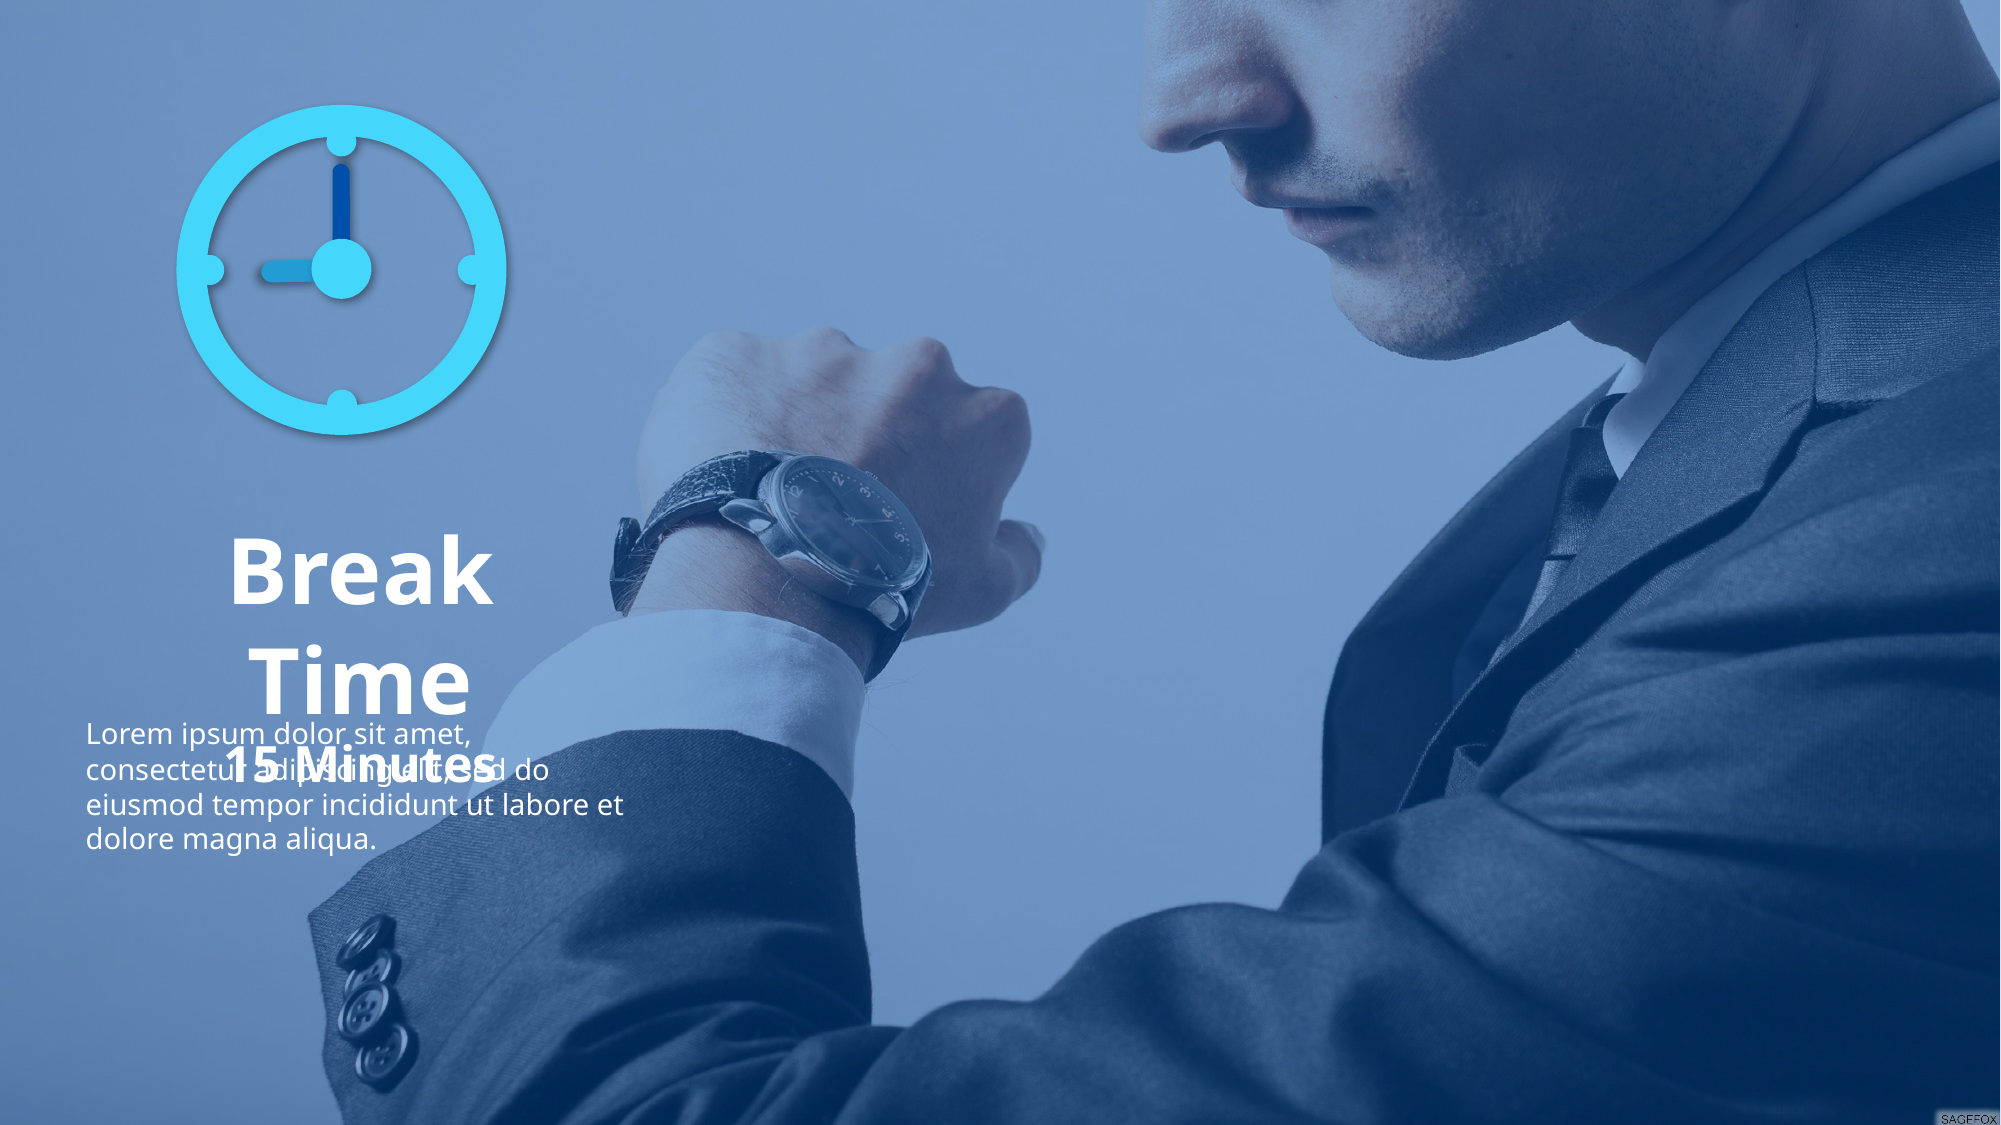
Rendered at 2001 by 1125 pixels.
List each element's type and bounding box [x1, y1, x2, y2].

text_box [70, 505, 641, 830]
text_box [291, 291, 379, 373]
text_box [291, 176, 379, 237]
picture [1938, 1114, 1999, 1125]
text_box [262, 237, 431, 291]
text_box [0, 0, 2000, 1125]
text_box [175, 103, 508, 436]
